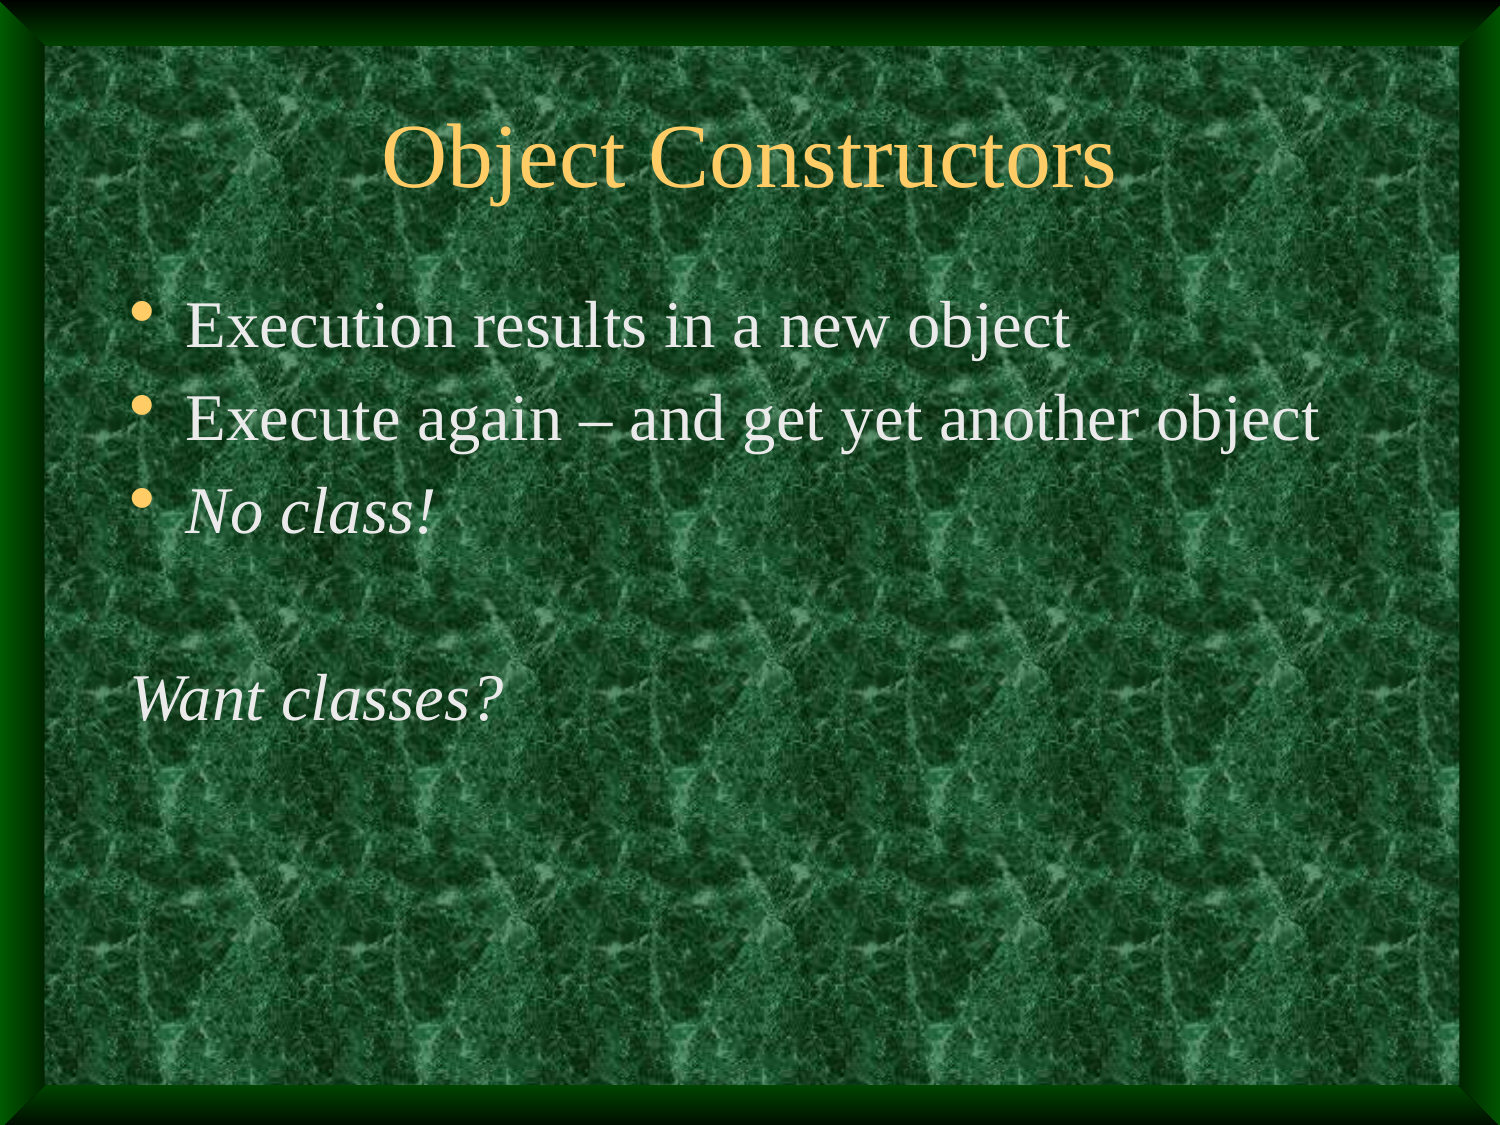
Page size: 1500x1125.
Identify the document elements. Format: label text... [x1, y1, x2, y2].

picture [44, 46, 1460, 1085]
title Object Constructors [112, 57, 1388, 246]
list Execution results in a new object Execute again – and get yet another object No class! Want classes? [114, 272, 1390, 949]
